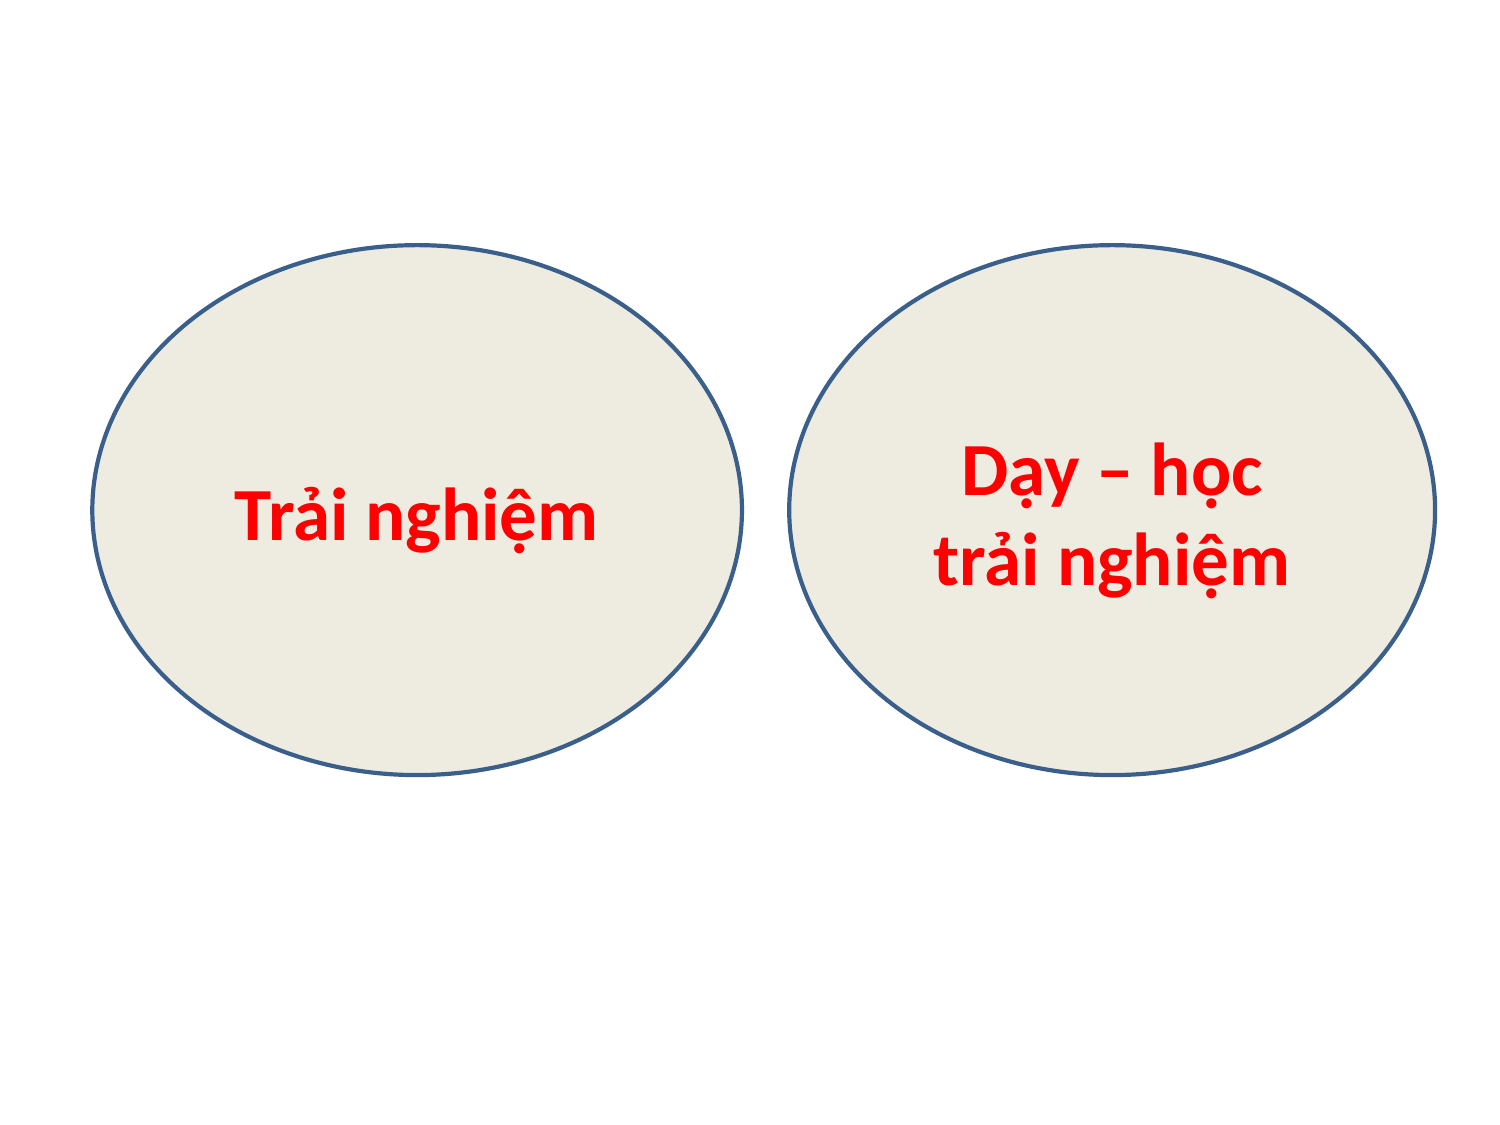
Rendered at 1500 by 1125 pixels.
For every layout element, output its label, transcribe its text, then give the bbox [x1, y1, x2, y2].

text_box Dạy – học trải nghiệm [787, 243, 1438, 778]
text_box Trải nghiệm [90, 243, 745, 778]
